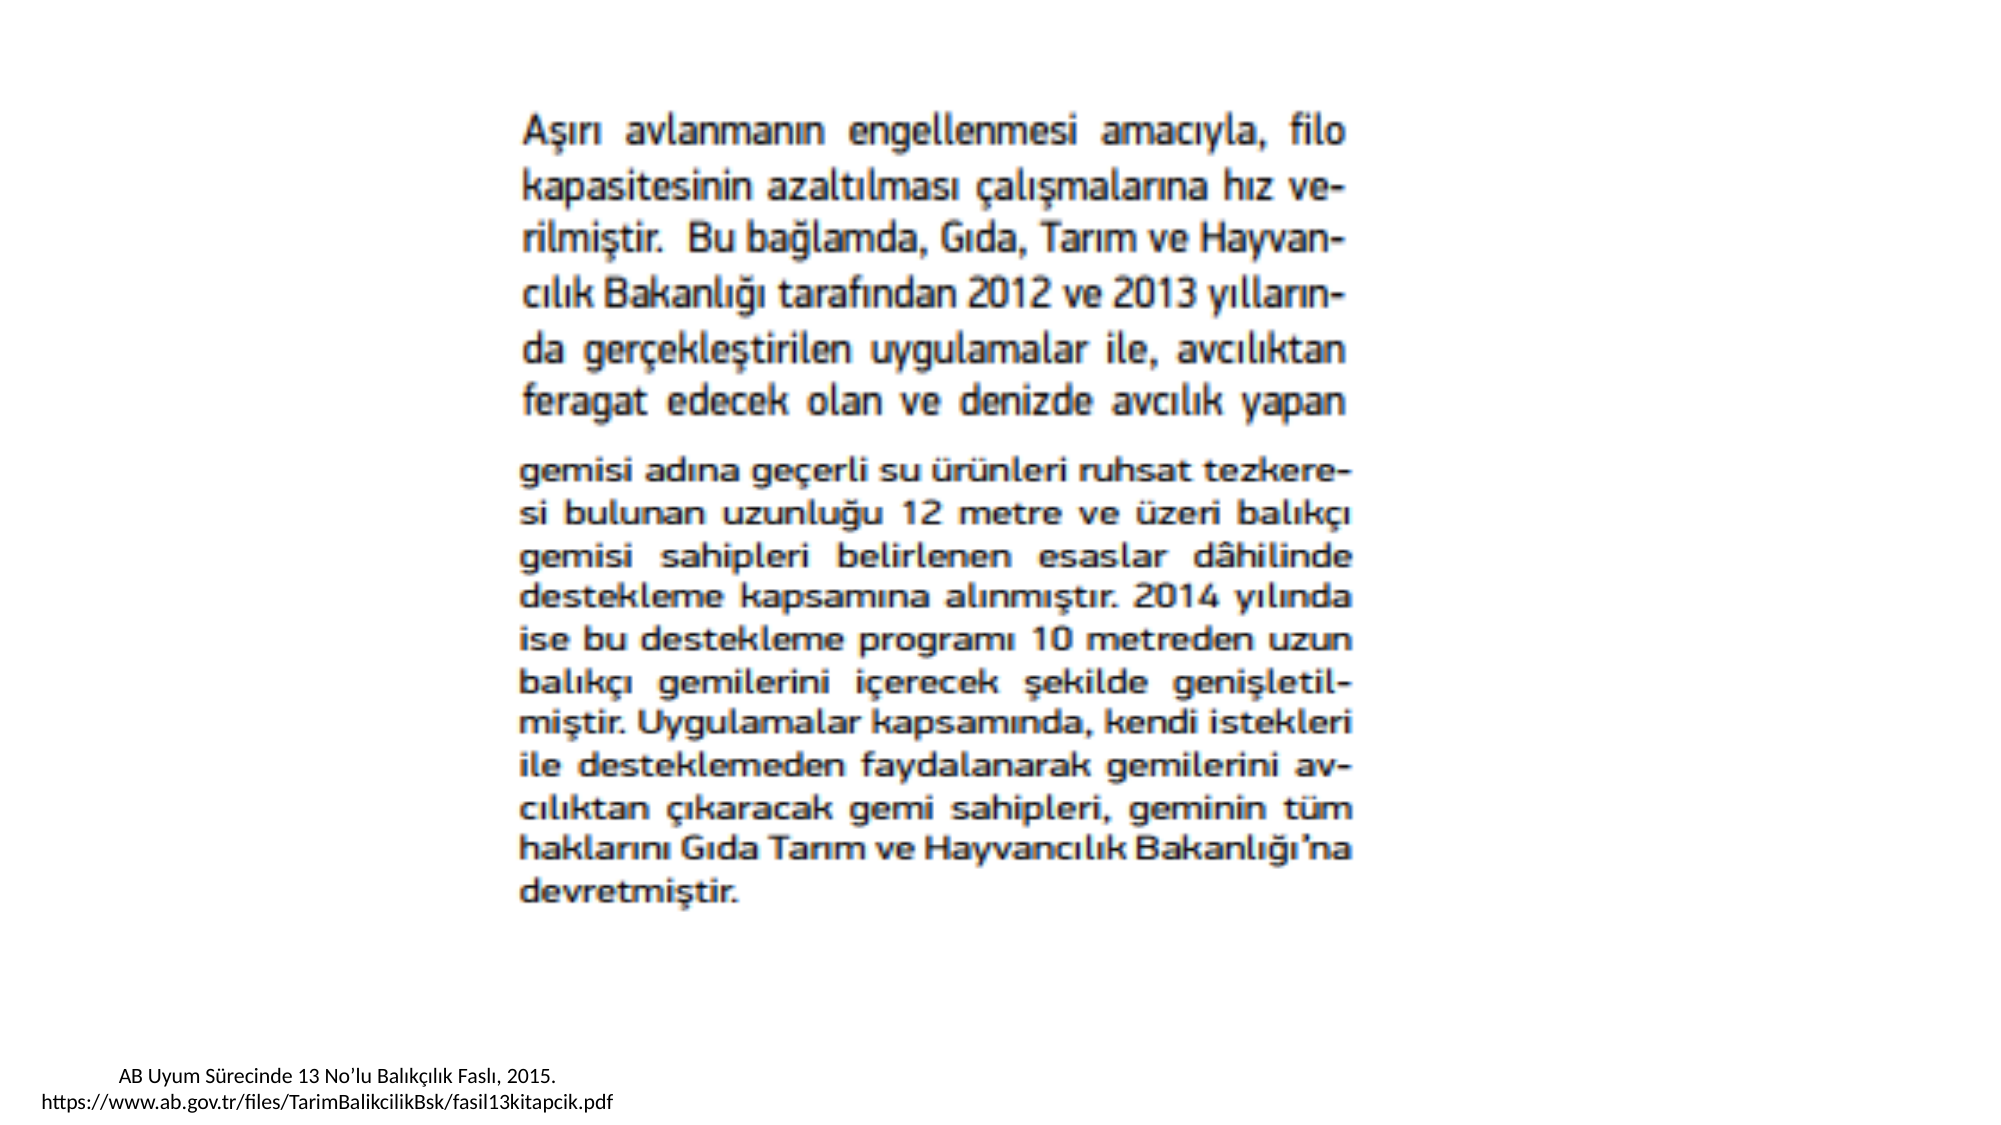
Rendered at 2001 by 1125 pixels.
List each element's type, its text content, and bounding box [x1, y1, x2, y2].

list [493, 94, 1375, 445]
text_box AB Uyum Sürecinde 13 No’lu Balıkçılık Faslı, 2015. https://www.ab.gov.tr/files/TarimBalikcilikBsk/fasil13kitapcik.pdf [26, 1054, 650, 1122]
picture [493, 445, 1375, 952]
